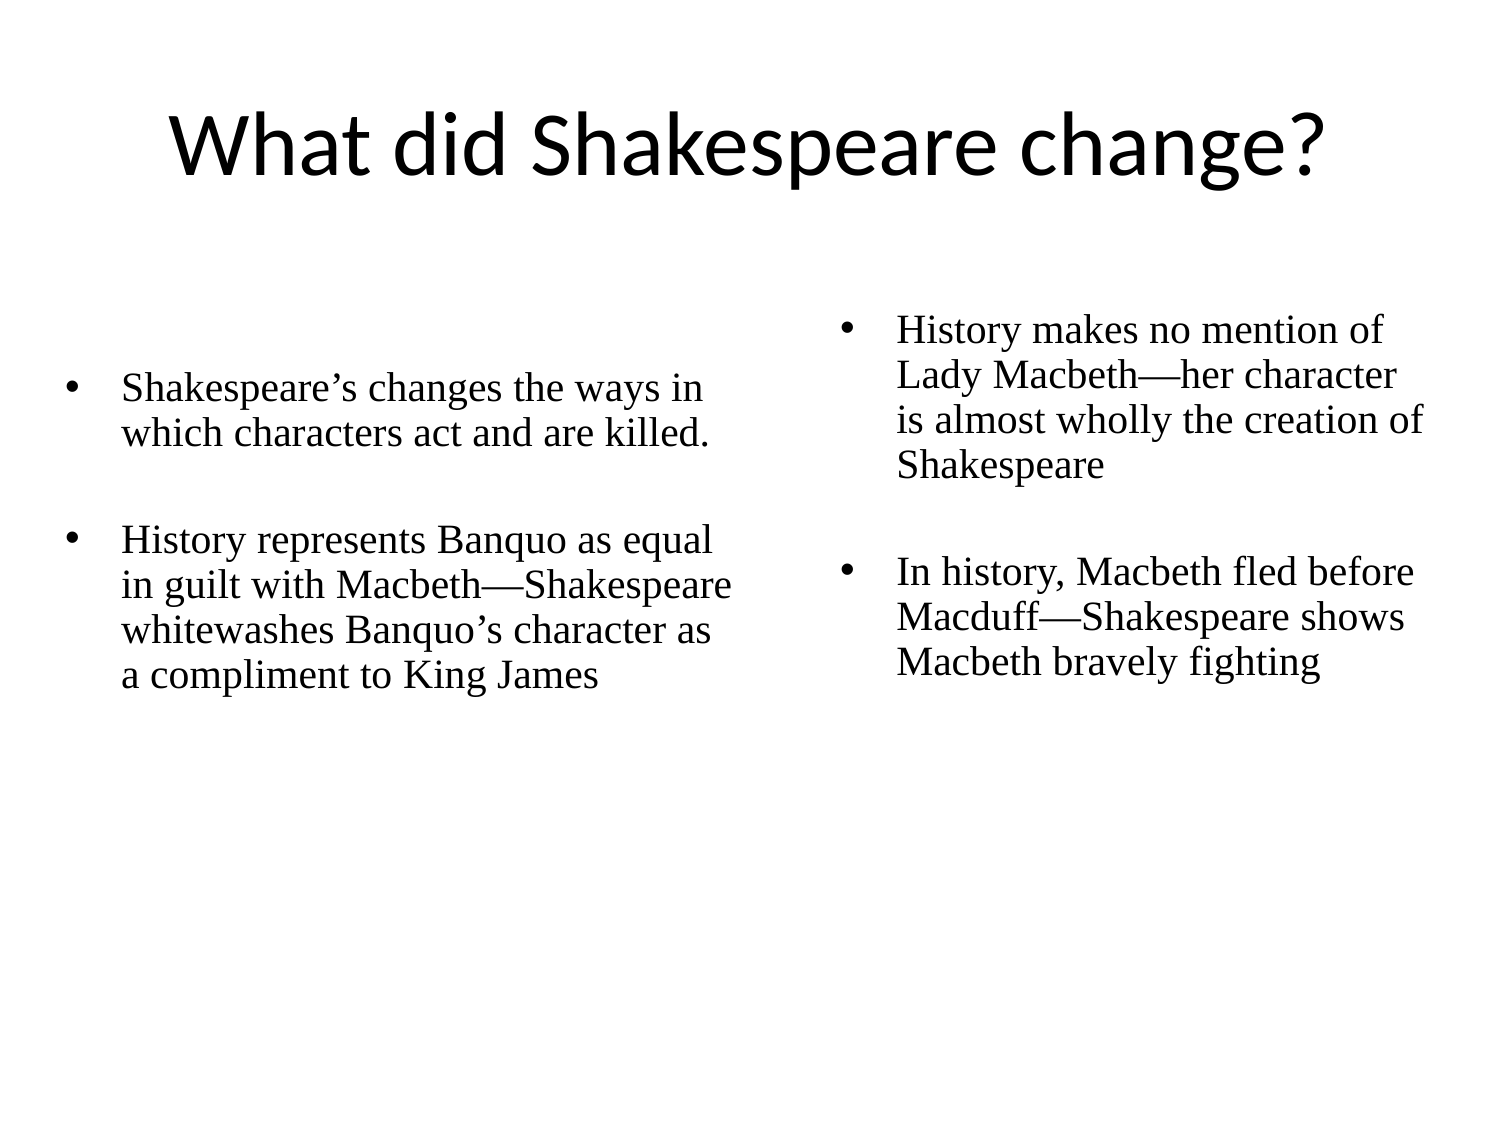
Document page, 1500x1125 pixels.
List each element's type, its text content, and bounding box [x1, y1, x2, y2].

list Shakespeare’s changes the ways in which characters act and are killed. History represents Banquo as equal in guilt with Macbeth—Shakespeare whitewashes Banquo’s character as a compliment to King James [50, 299, 750, 1050]
list History makes no mention of Lady Macbeth—her character is almost wholly the creation of Shakespeare In history, Macbeth fled before Macduff—Shakespeare shows Macbeth bravely fighting [825, 299, 1450, 988]
title What did Shakespeare change? [75, 45, 1425, 233]
